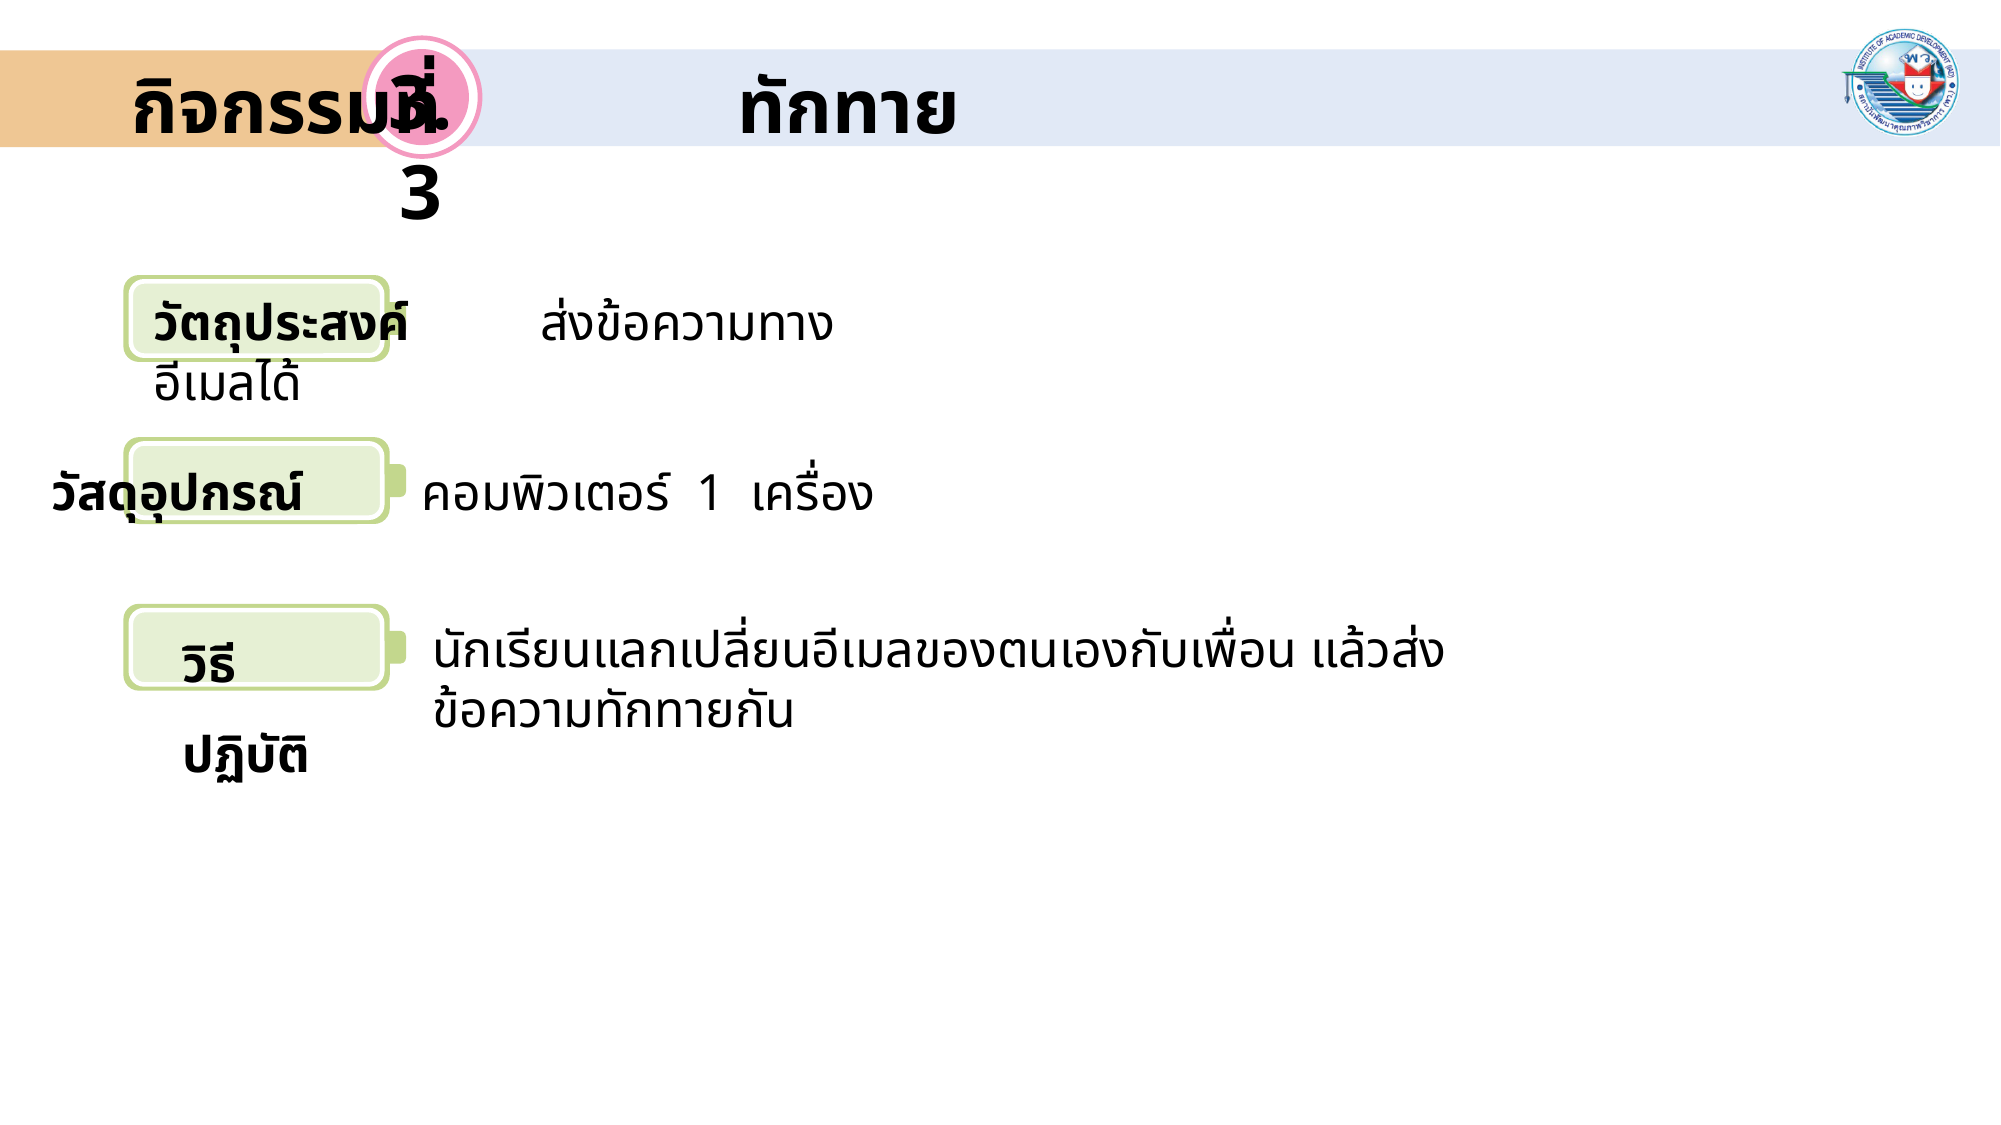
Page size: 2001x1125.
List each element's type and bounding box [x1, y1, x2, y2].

text_box [123, 595, 1480, 694]
text_box [0, 37, 2000, 158]
picture [1840, 27, 1960, 137]
text_box [123, 274, 922, 362]
text_box [123, 422, 777, 529]
